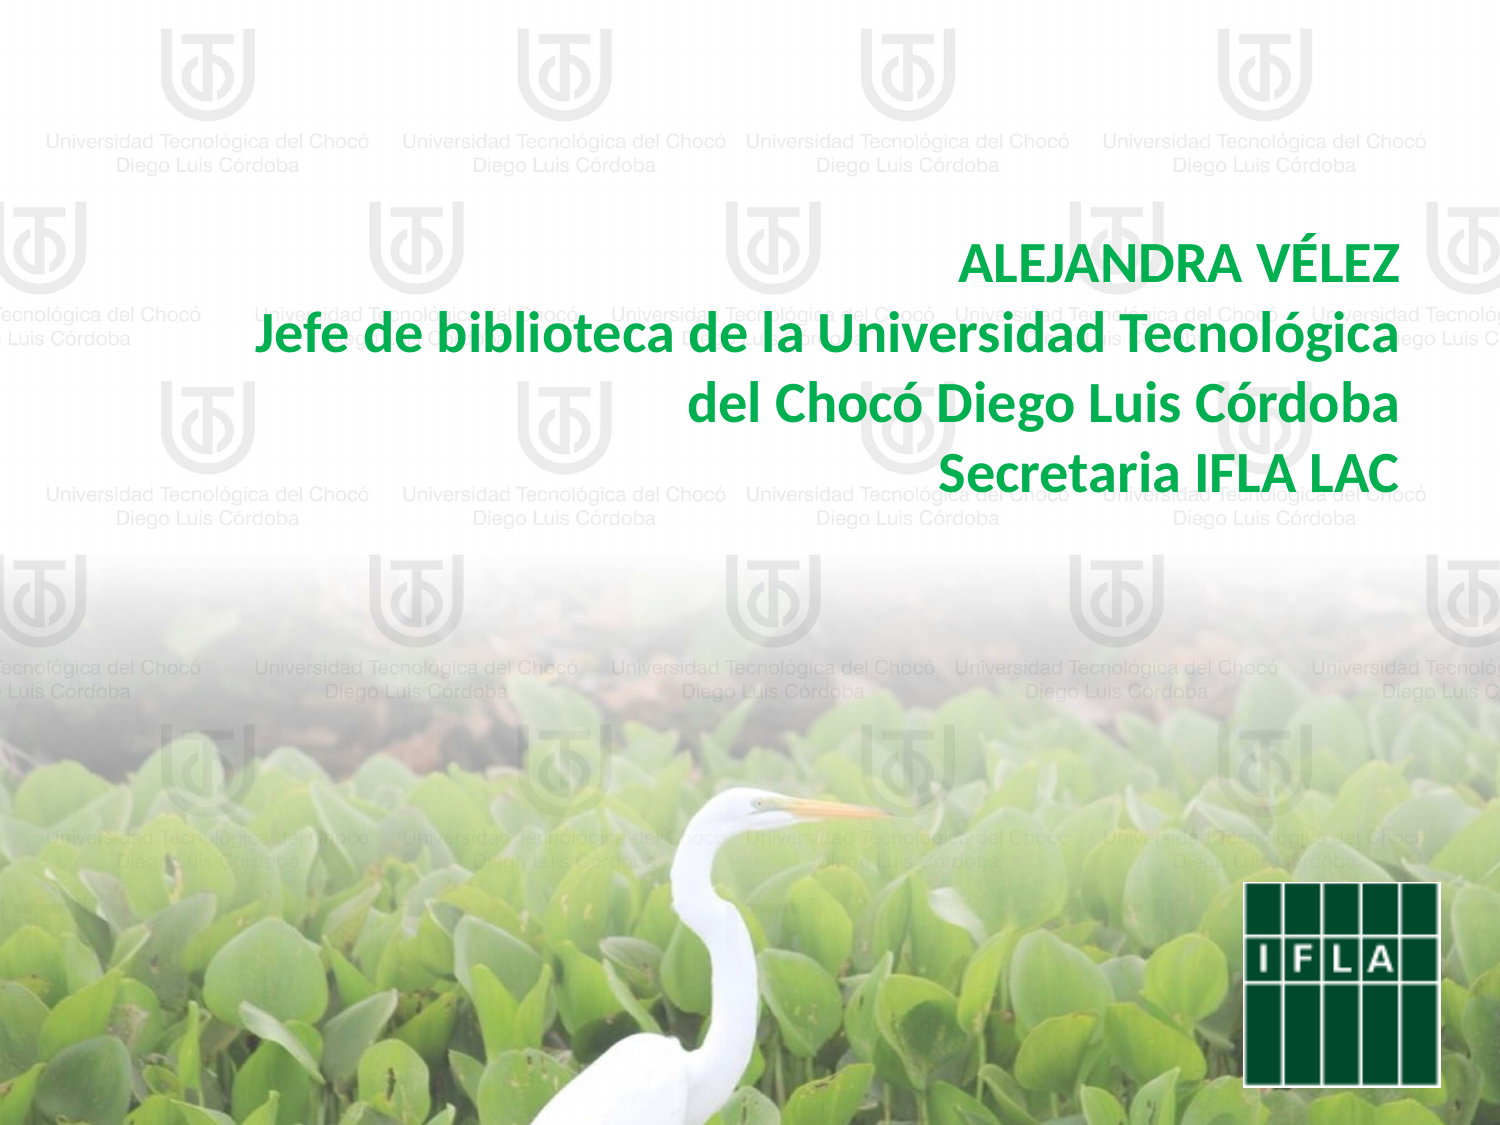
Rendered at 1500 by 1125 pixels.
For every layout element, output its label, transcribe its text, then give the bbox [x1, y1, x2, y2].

text_box ALEJANDRA VÉLEZ Jefe de biblioteca de la Universidad Tecnológica del Chocó Diego Luis Córdoba Secretaria IFLA LAC [177, 216, 1415, 512]
picture [1243, 882, 1441, 1088]
